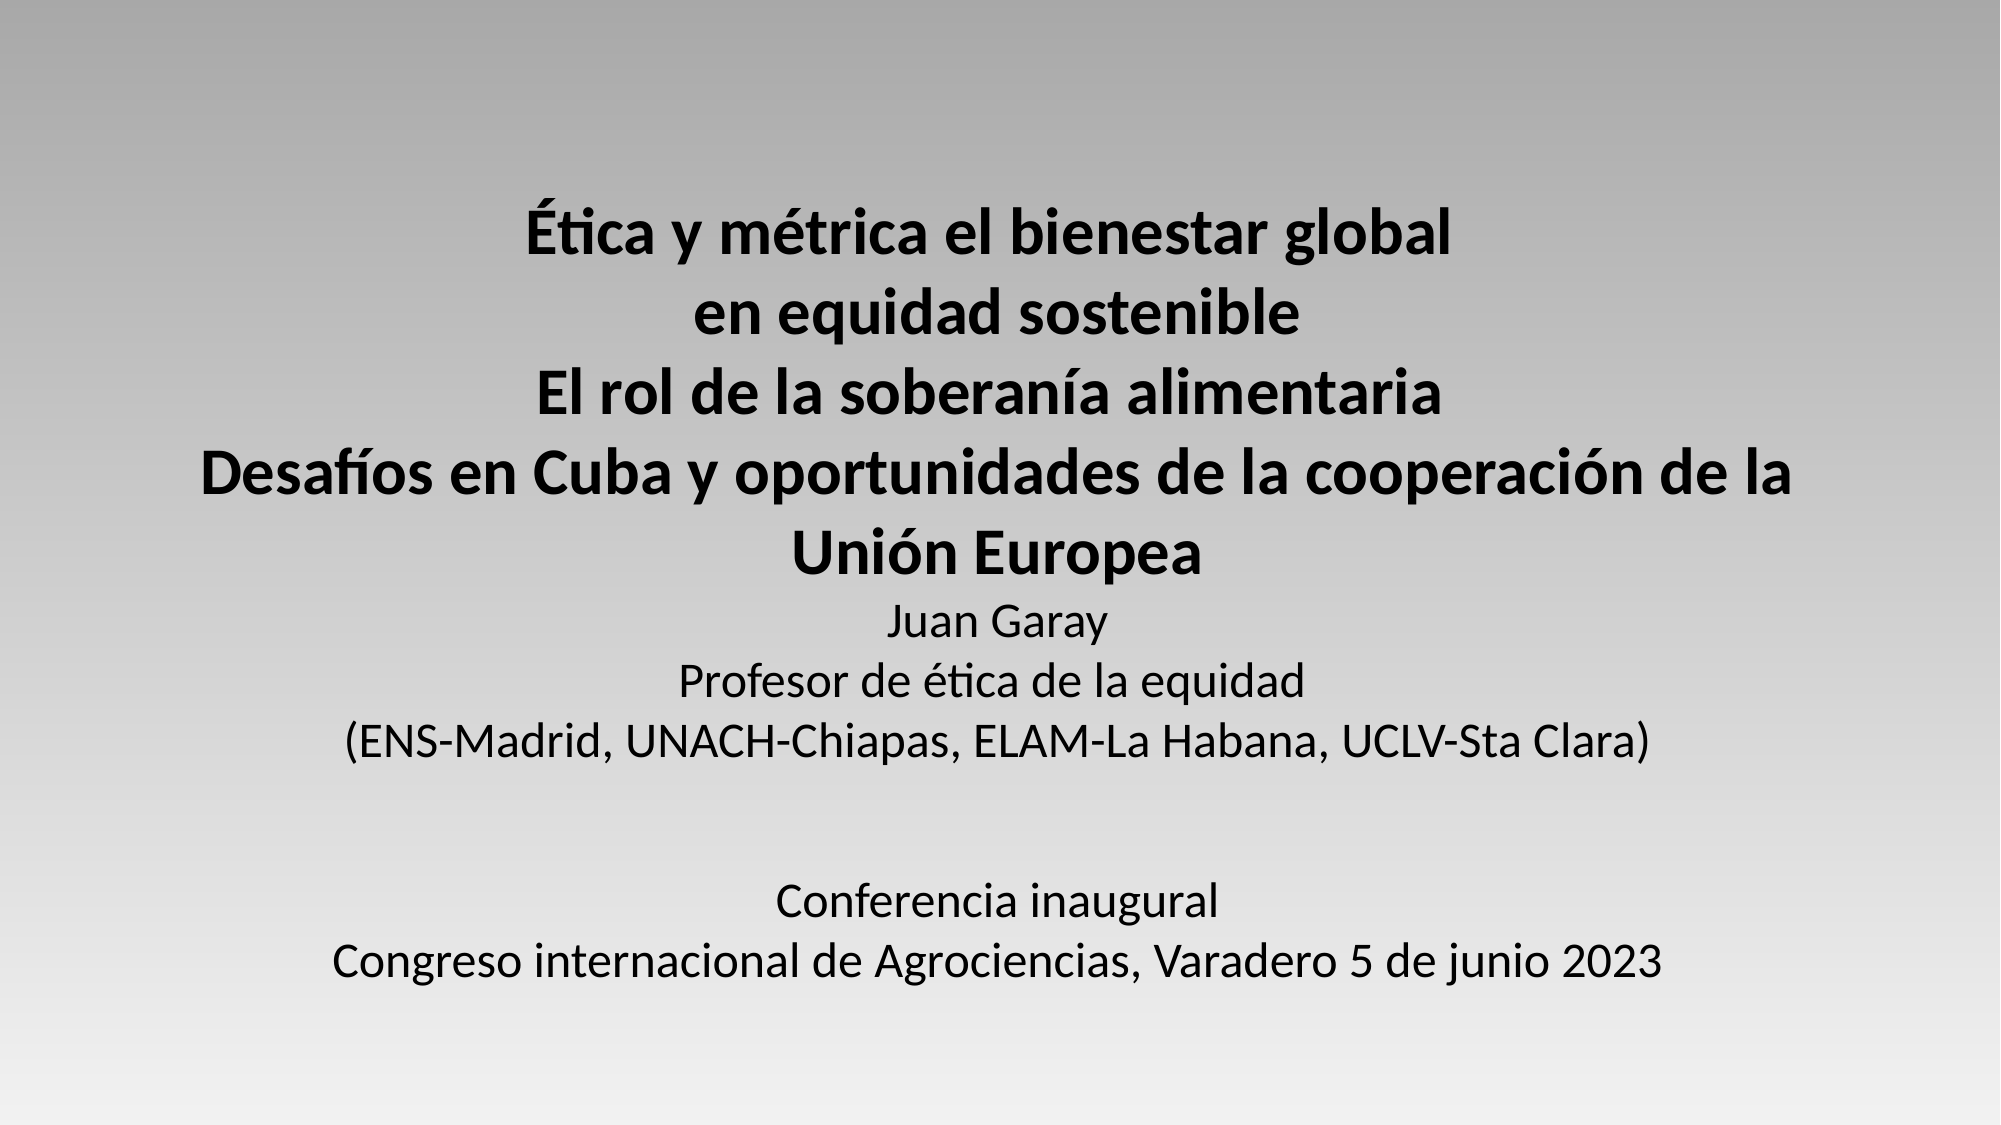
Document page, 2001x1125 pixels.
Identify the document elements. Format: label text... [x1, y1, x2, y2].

text_box Ética y métrica el bienestar global en equidad sostenible El rol de la soberanía alimentaria Desafíos en Cuba y oportunidades de la cooperación de la Unión Europea Juan Garay Profesor de ética de la equidad (ENS-Madrid, UNACH-Chiapas, ELAM-La Habana, UCLV-Sta Clara) Conferencia inaugural Congreso internacional de Agrociencias, Varadero 5 de junio 2023 [109, 180, 1887, 995]
